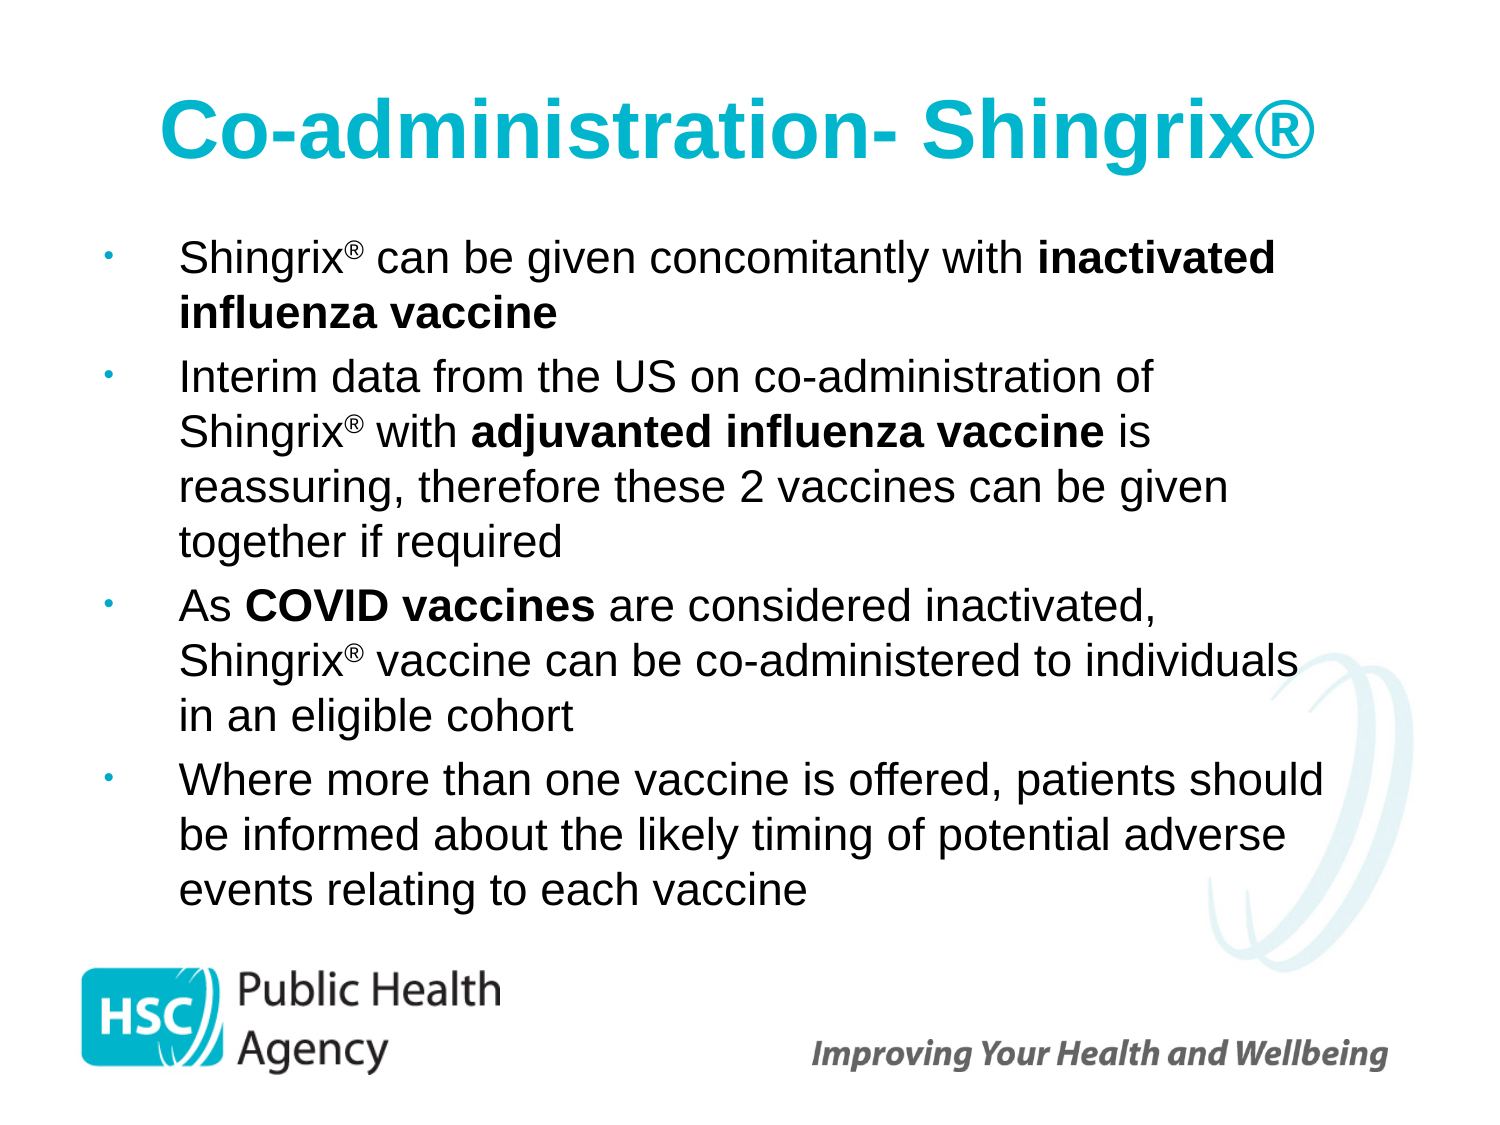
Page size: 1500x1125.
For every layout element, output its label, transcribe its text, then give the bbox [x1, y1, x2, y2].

subtitle Shingrix® can be given concomitantly with inactivated influenza vaccine Interim data from the US on co-administration of Shingrix® with adjuvanted influenza vaccine is reassuring, therefore these 2 vaccines can be given together if required As COVID vaccines are considered inactivated, Shingrix® vaccine can be co-administered to individuals in an eligible cohort Where more than one vaccine is offered, patients should be informed about the likely timing of potential adverse events relating to each vaccine [88, 219, 1364, 929]
picture [812, 1039, 1388, 1072]
picture [1187, 649, 1417, 978]
title Co-administration- Shingrix® [112, 54, 1388, 196]
picture [75, 962, 500, 1075]
